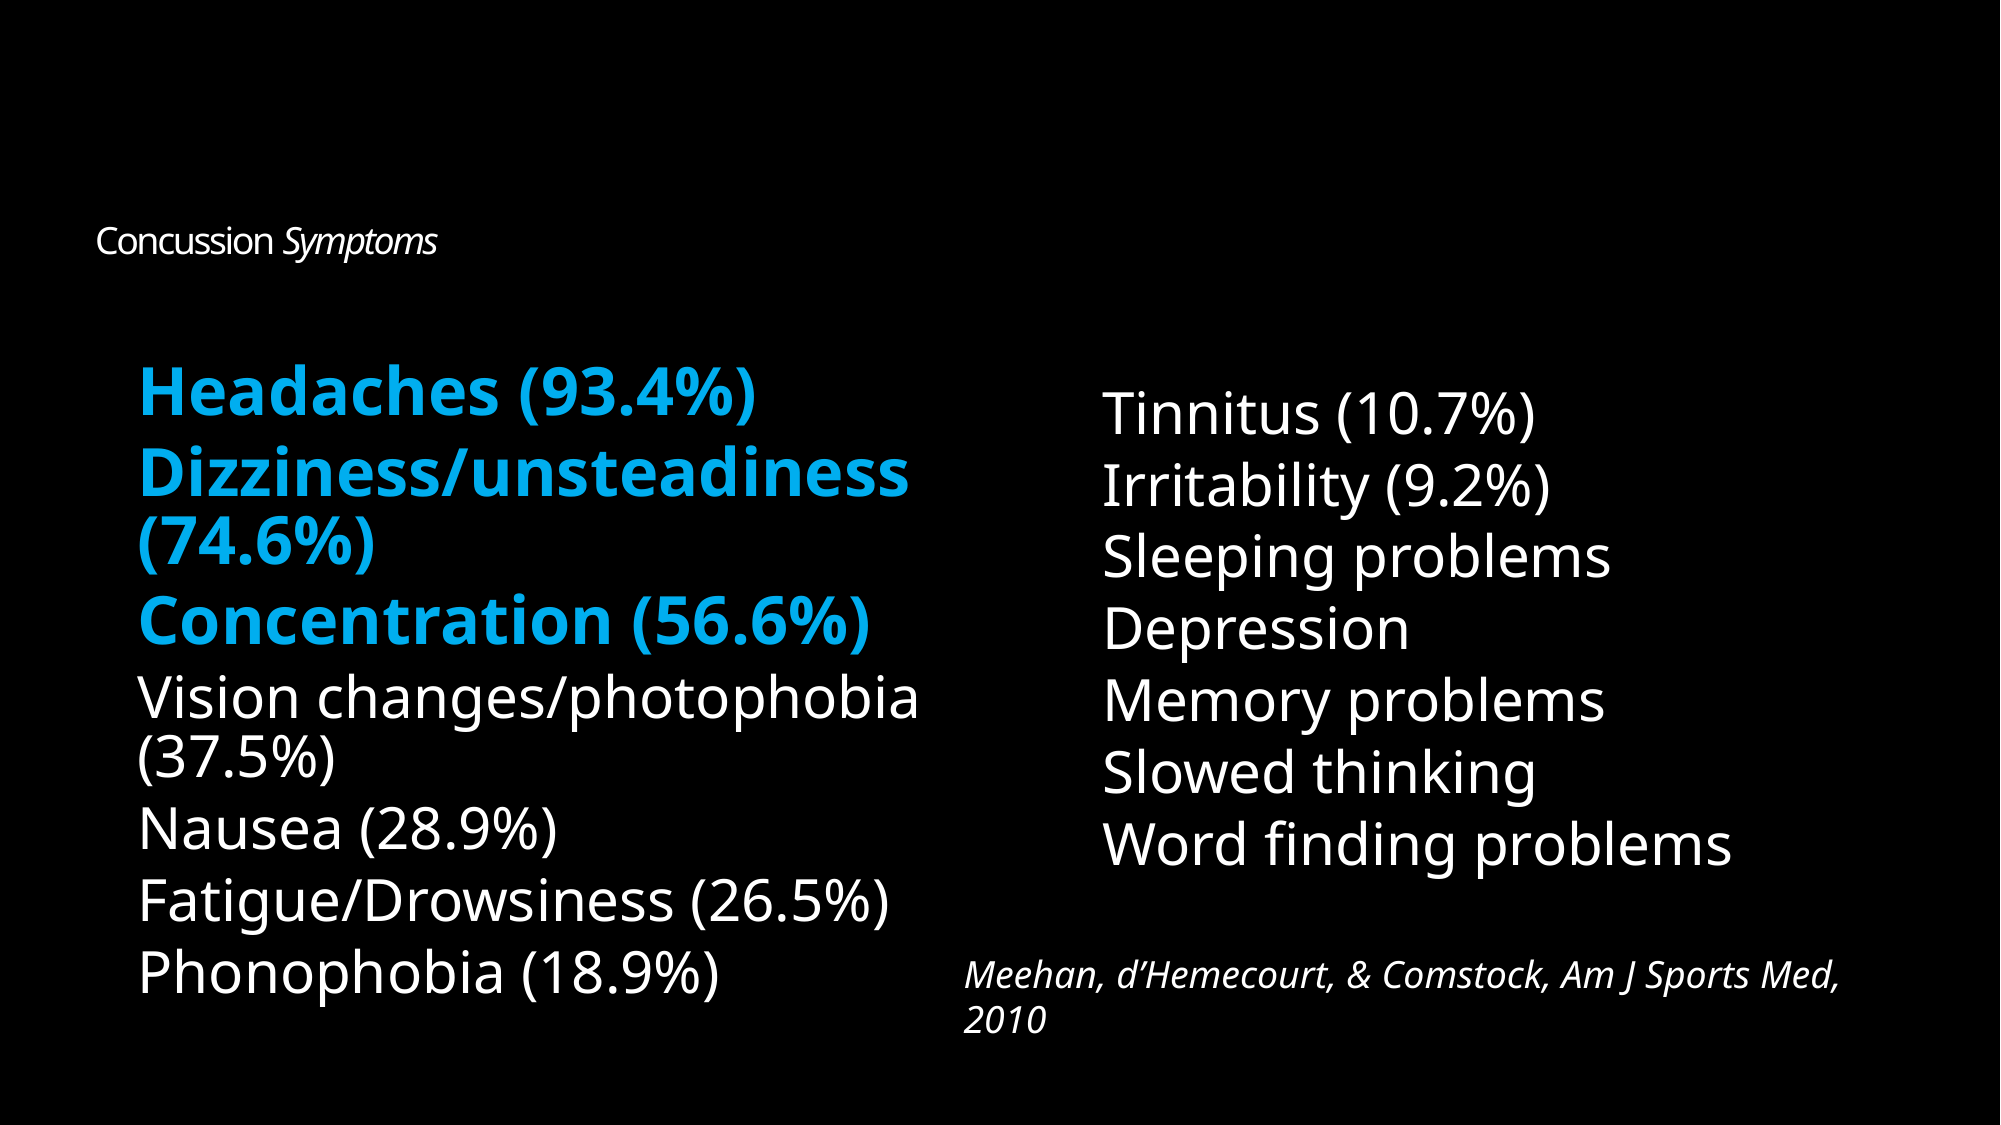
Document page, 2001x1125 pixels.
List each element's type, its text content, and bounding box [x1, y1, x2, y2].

list Tinnitus (10.7%) Irritability (9.2%) Sleeping problems Depression Memory problems Slowed thinking Word finding problems [1030, 379, 2000, 974]
text_box Meehan, d’Hemecourt, & Comstock, Am J Sports Med, 2010 [948, 943, 1912, 1049]
list Headaches (93.4%) Dizziness/unsteadiness (74.6%) Concentration (56.6%) Vision changes/photophobia (37.5%) Nausea (28.9%) Fatigue/Drowsiness (26.5%) Phonophobia (18.9%) [65, 354, 1082, 1086]
title Concussion Symptoms [80, 146, 1431, 334]
